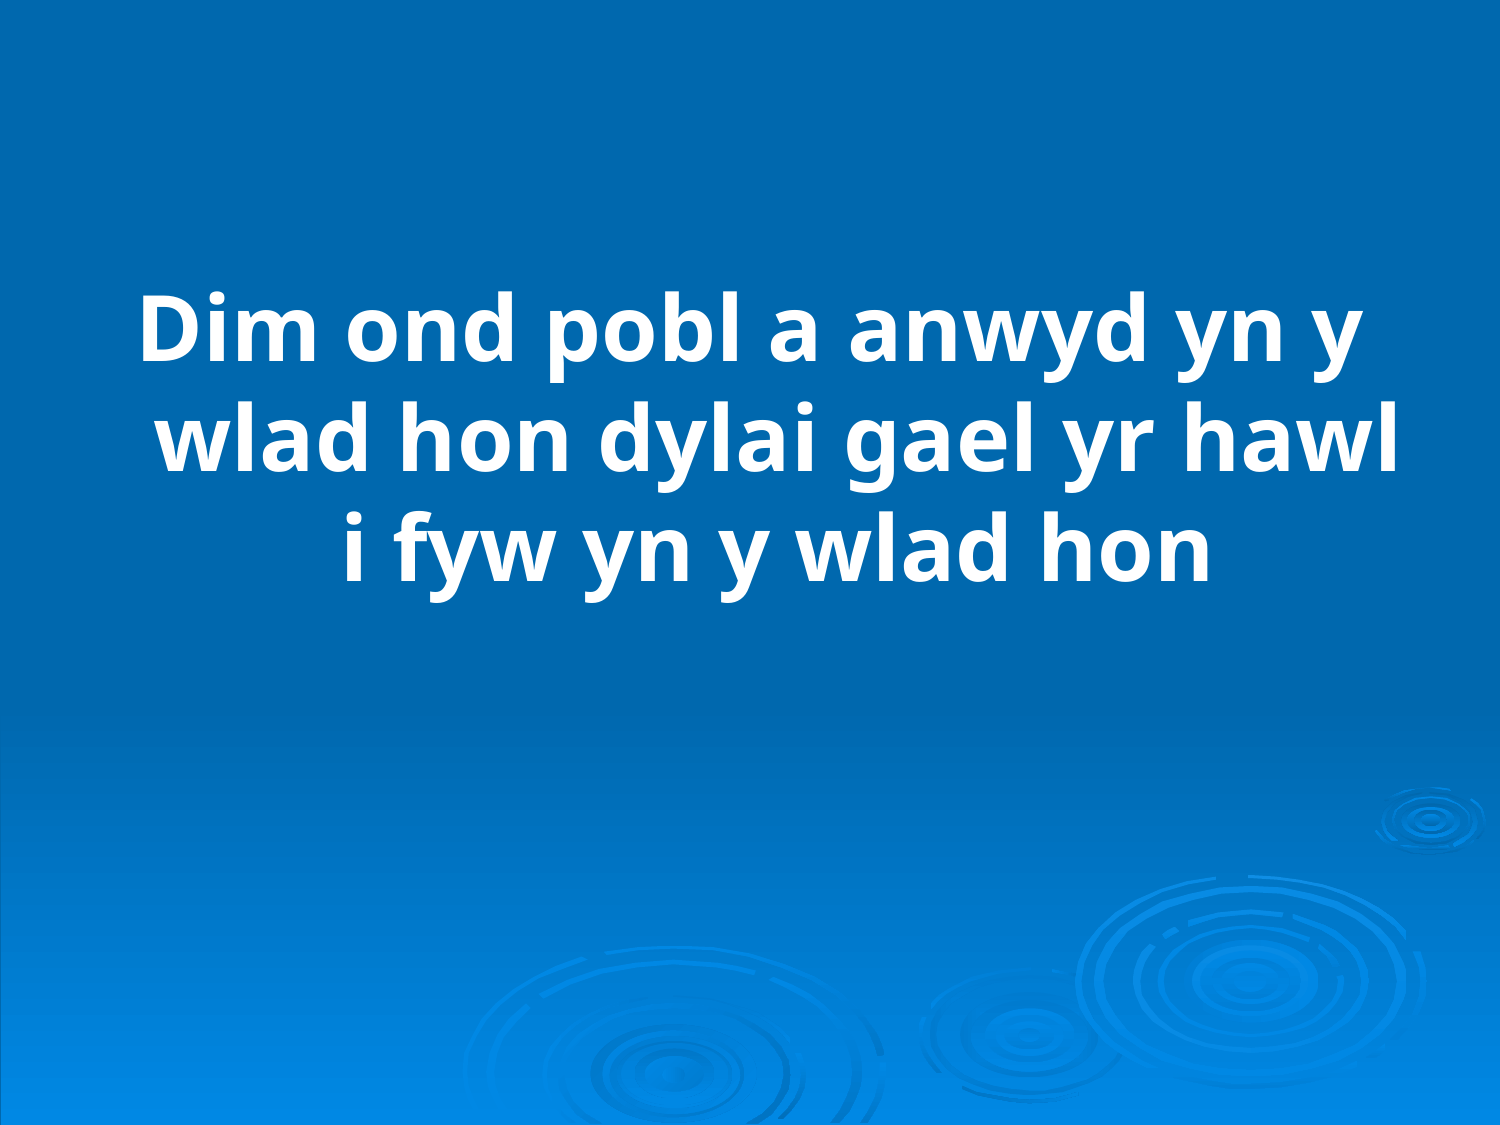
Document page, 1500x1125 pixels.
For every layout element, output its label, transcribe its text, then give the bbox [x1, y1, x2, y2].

list Dim ond pobl a anwyd yn y wlad hon dylai gael yr hawl i fyw yn y wlad hon [74, 262, 1426, 1006]
